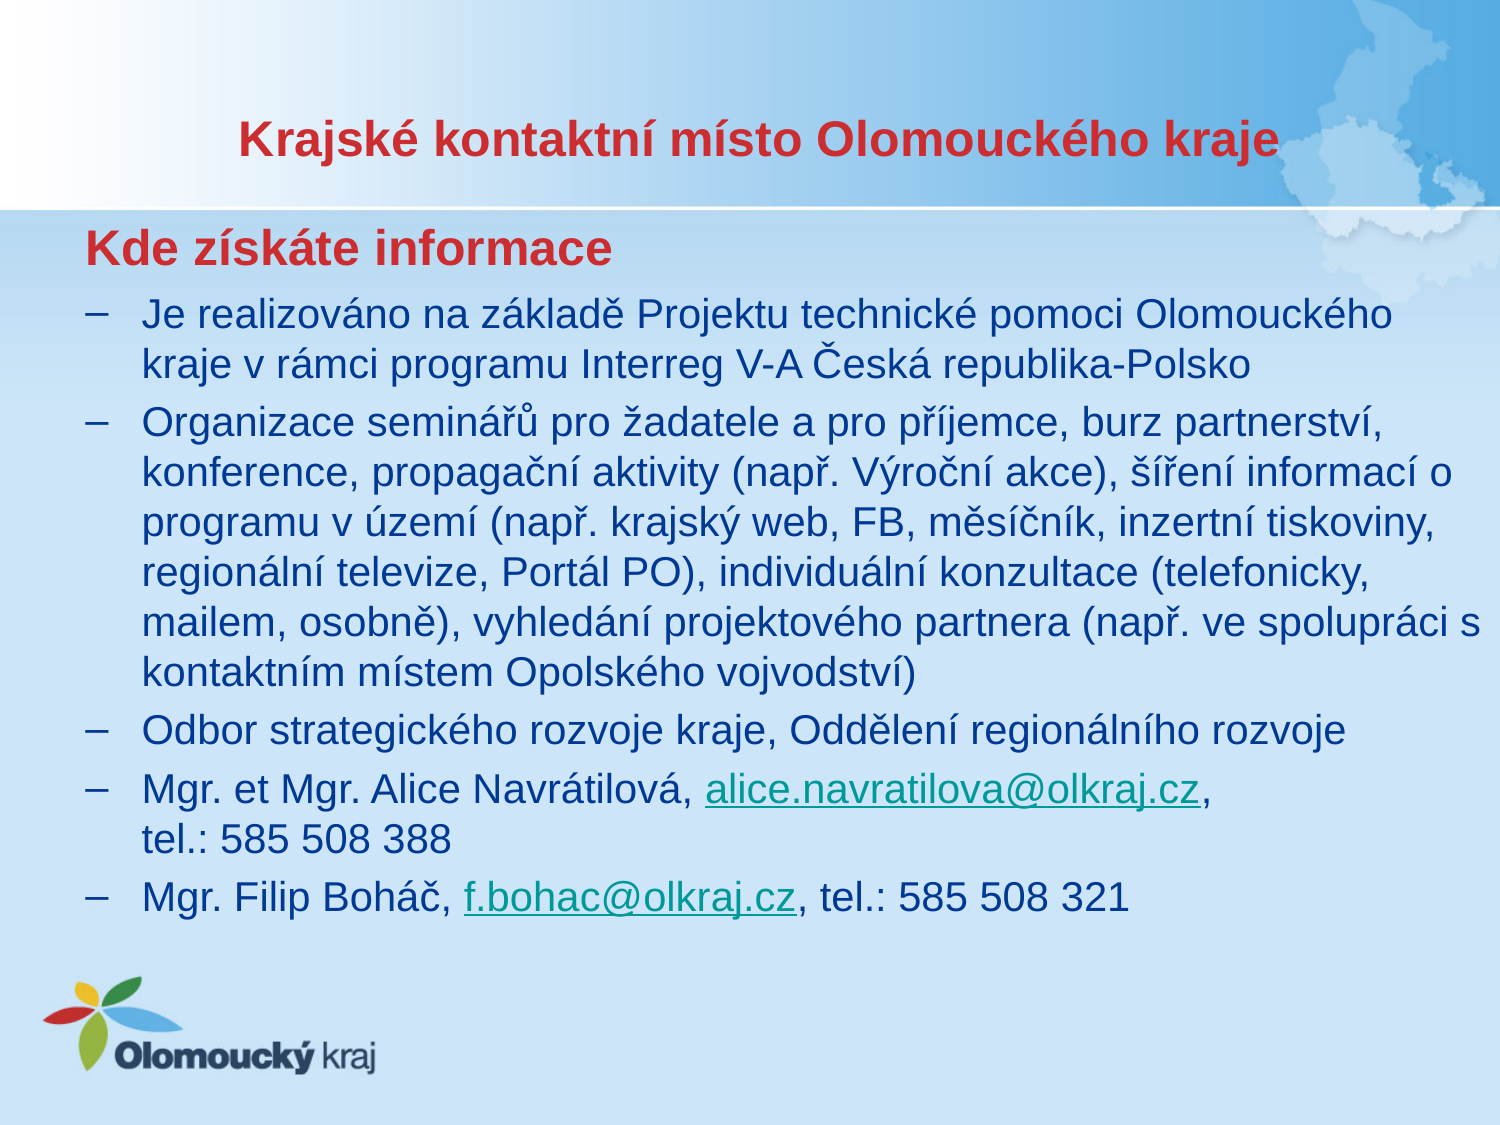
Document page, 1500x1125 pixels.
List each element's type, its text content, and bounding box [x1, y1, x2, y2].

title Krajské kontaktní místo Olomouckého kraje [84, 42, 1436, 231]
picture [0, 0, 1500, 1125]
list Je realizováno na základě Projektu technické pomoci Olomouckého kraje v rámci programu Interreg V-A Česká republika-Polsko Organizace seminářů pro žadatele a pro příjemce, burz partnerství, konference, propagační aktivity (např. Výroční akce), šíření informací o programu v území (např. krajský web, FB, měsíčník, inzertní tiskoviny, regionální televize, Portál PO), individuální konzultace (telefonicky, mailem, osobně), vyhledání projektového partnera (např. ve spolupráci s kontaktním místem Opolského vojvodství) Odbor strategického rozvoje kraje, Oddělení regionálního rozvoje Mgr. et Mgr. Alice Navrátilová, alice.navratilova@olkraj.cz, tel.: 585 508 388 Mgr. Filip Boháč, f.bohac@olkraj.cz, tel.: 585 508 321 [70, 278, 1500, 1036]
list Kde získáte informace [70, 220, 1421, 284]
